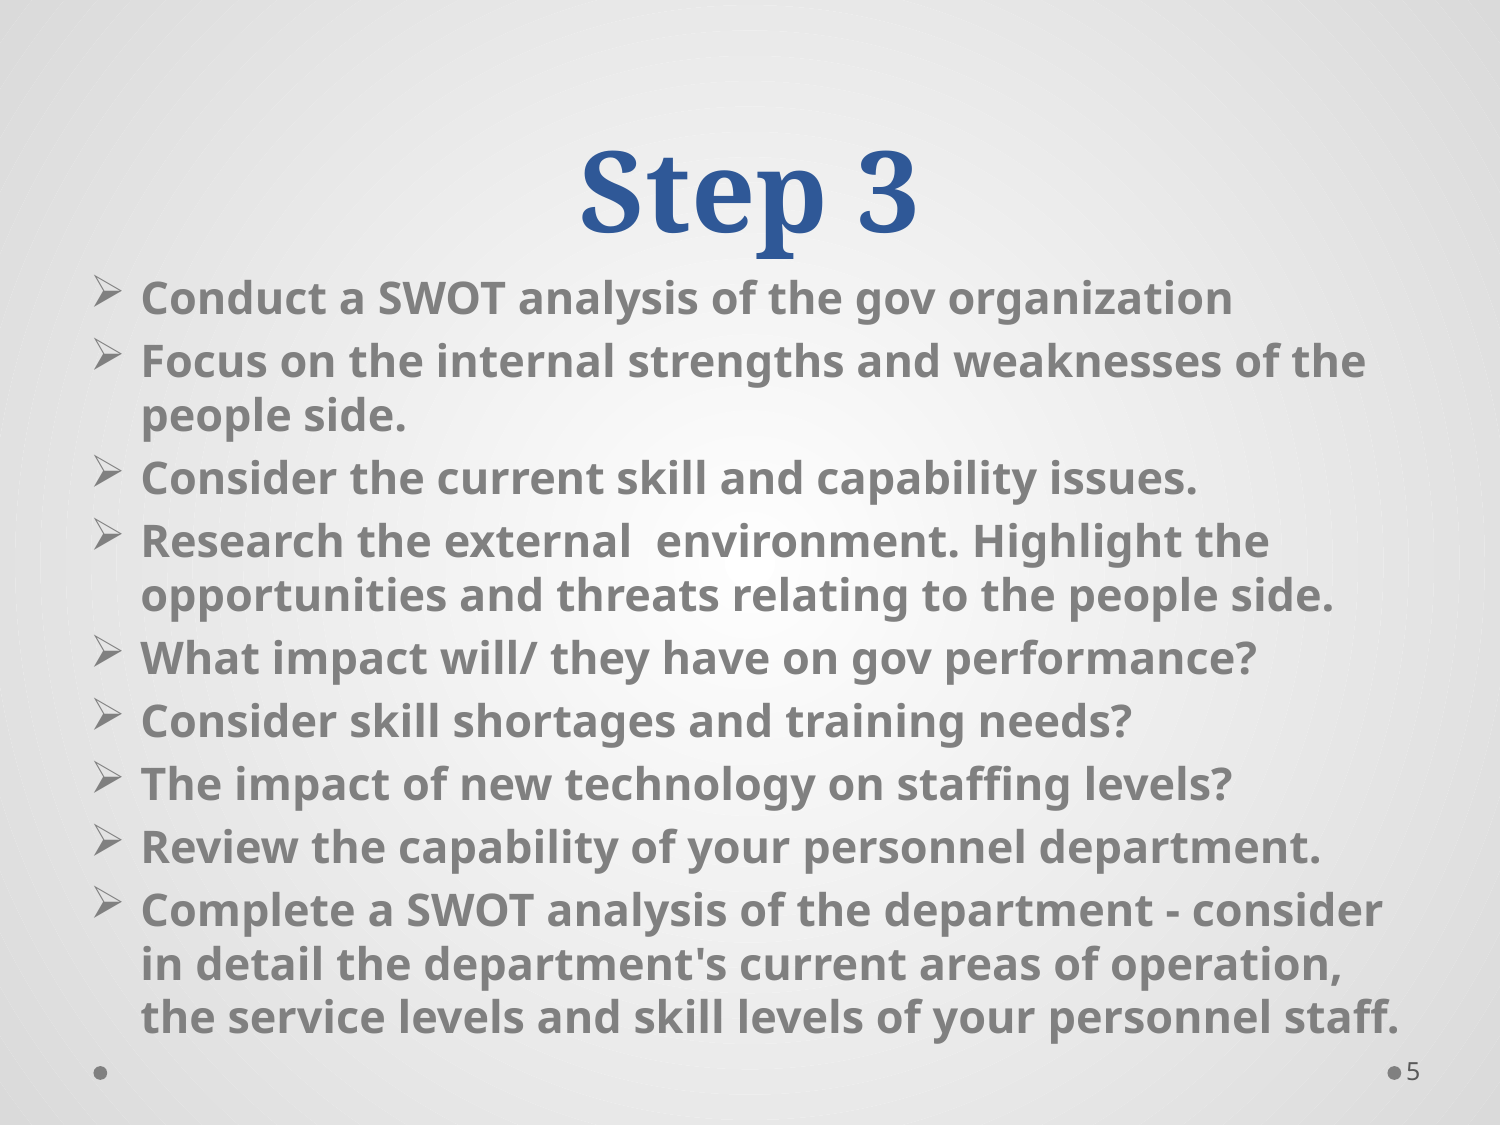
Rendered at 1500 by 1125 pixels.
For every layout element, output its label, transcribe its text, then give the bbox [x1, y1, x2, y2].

title Step 3 [75, 0, 1425, 262]
list Conduct a SWOT analysis of the gov organization Focus on the internal strengths and weaknesses of the people side. Consider the current skill and capability issues. Research the external environment. Highlight the opportunities and threats relating to the people side. What impact will/ they have on gov performance? Consider skill shortages and training needs? The impact of new technology on staffing levels? Review the capability of your personnel department. Complete a SWOT analysis of the department - consider in detail the department's current areas of operation, the service levels and skill levels of your personnel staff. [74, 262, 1426, 1063]
slide_number 5 [1401, 1042, 1494, 1103]
